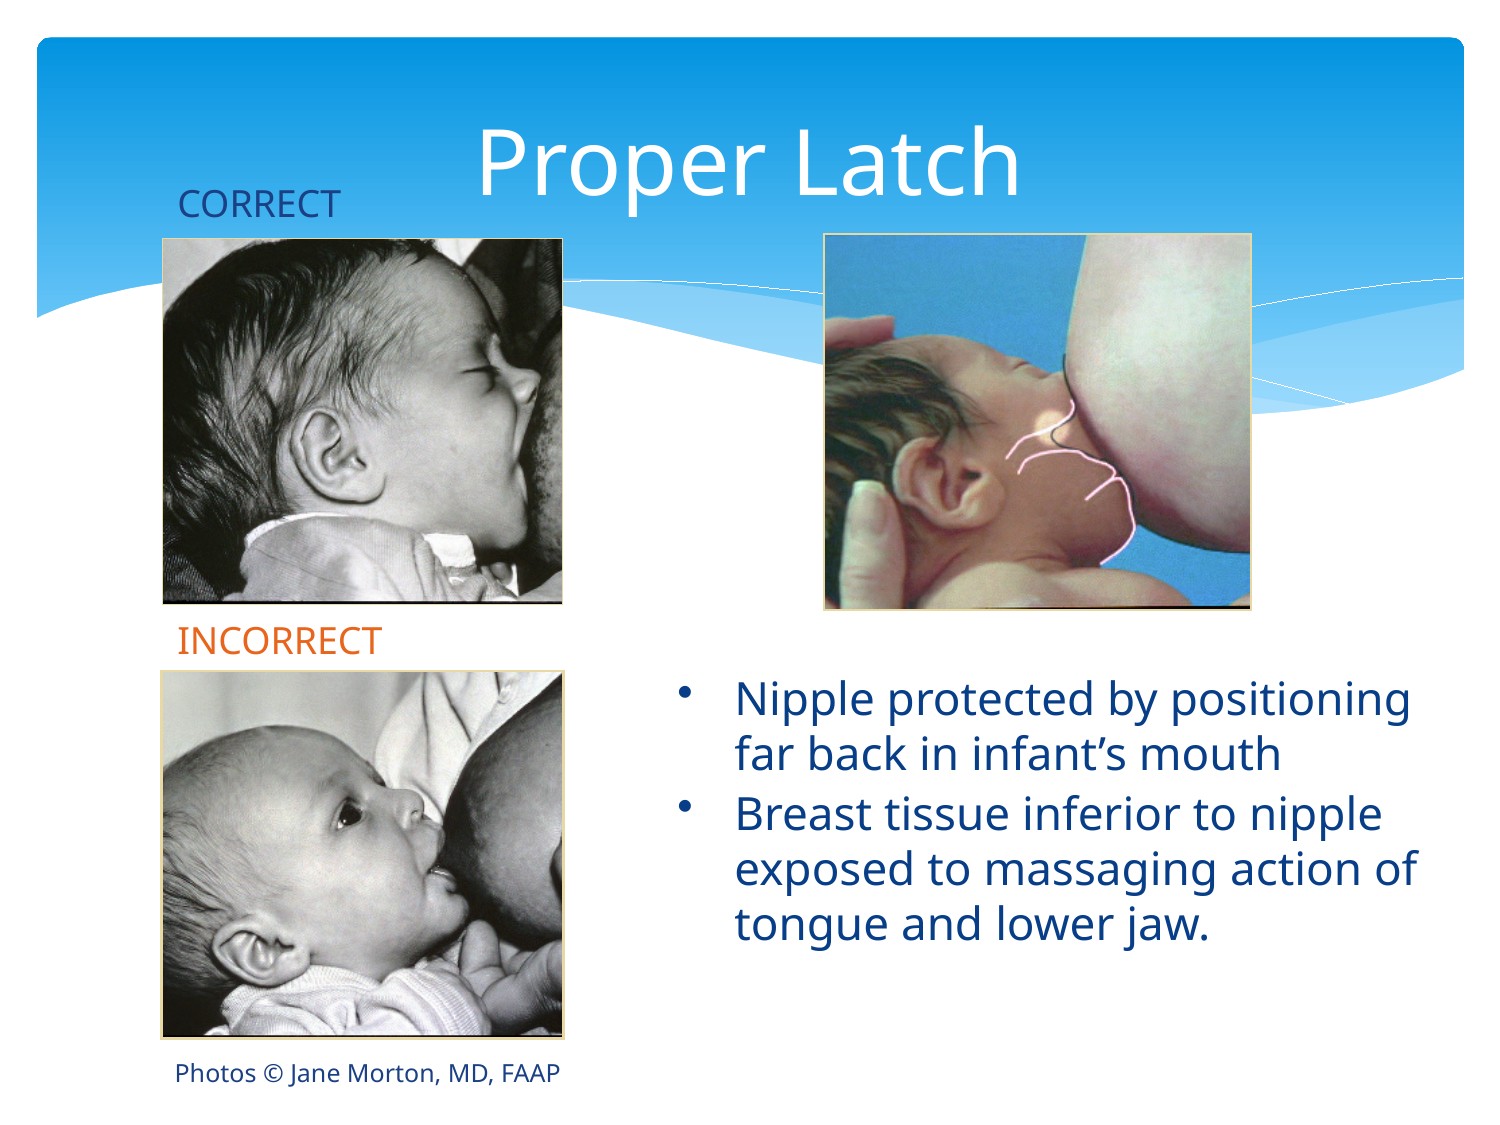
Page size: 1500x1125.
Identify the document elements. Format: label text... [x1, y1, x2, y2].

picture [162, 238, 563, 605]
text_box INCORRECT [162, 609, 663, 670]
text_box CORRECT [162, 172, 663, 233]
text_box Photos © Jane Morton, MD, FAAP [159, 1050, 577, 1095]
title Proper Latch [75, 55, 1425, 261]
text_box Nipple protected by positioning far back in infant’s mouth Breast tissue inferior to nipple exposed to massaging action of tongue and lower jaw. [662, 662, 1450, 1007]
picture [824, 234, 1251, 609]
picture [162, 672, 563, 1038]
